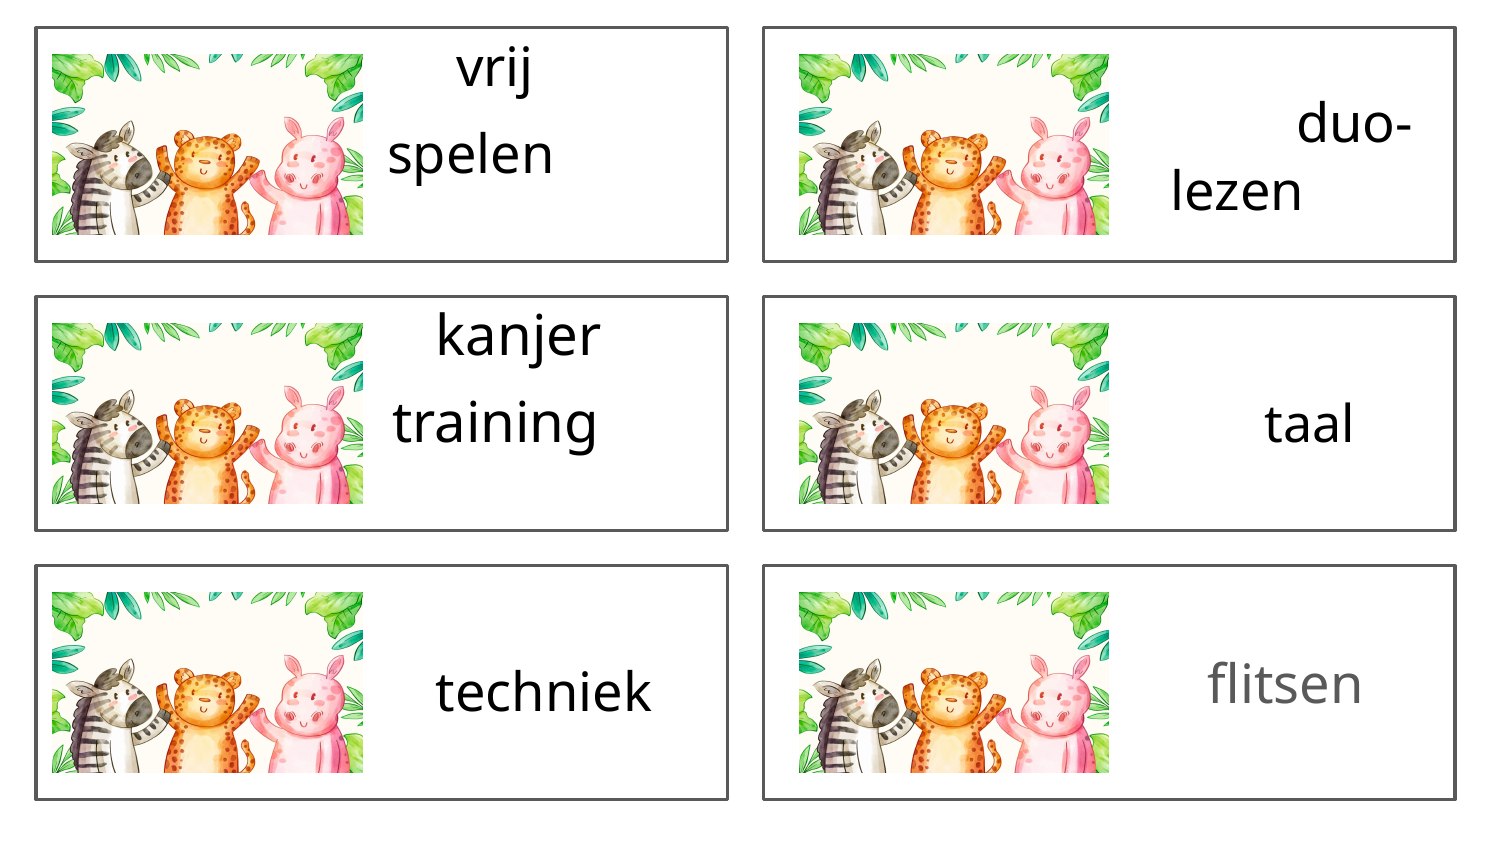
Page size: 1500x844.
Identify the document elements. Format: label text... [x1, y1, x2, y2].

text_box [763, 565, 1456, 800]
text_box techniek [36, 565, 728, 800]
picture [52, 323, 363, 505]
text_box vrij spelen [36, 27, 728, 262]
text_box flitsen [1114, 634, 1418, 729]
picture [52, 592, 363, 774]
picture [799, 54, 1109, 236]
text_box taal [763, 296, 1456, 531]
picture [799, 323, 1109, 505]
picture [52, 54, 363, 236]
text_box kanjer training [36, 296, 728, 531]
text_box duo- lezen [763, 27, 1456, 262]
picture [799, 592, 1109, 774]
